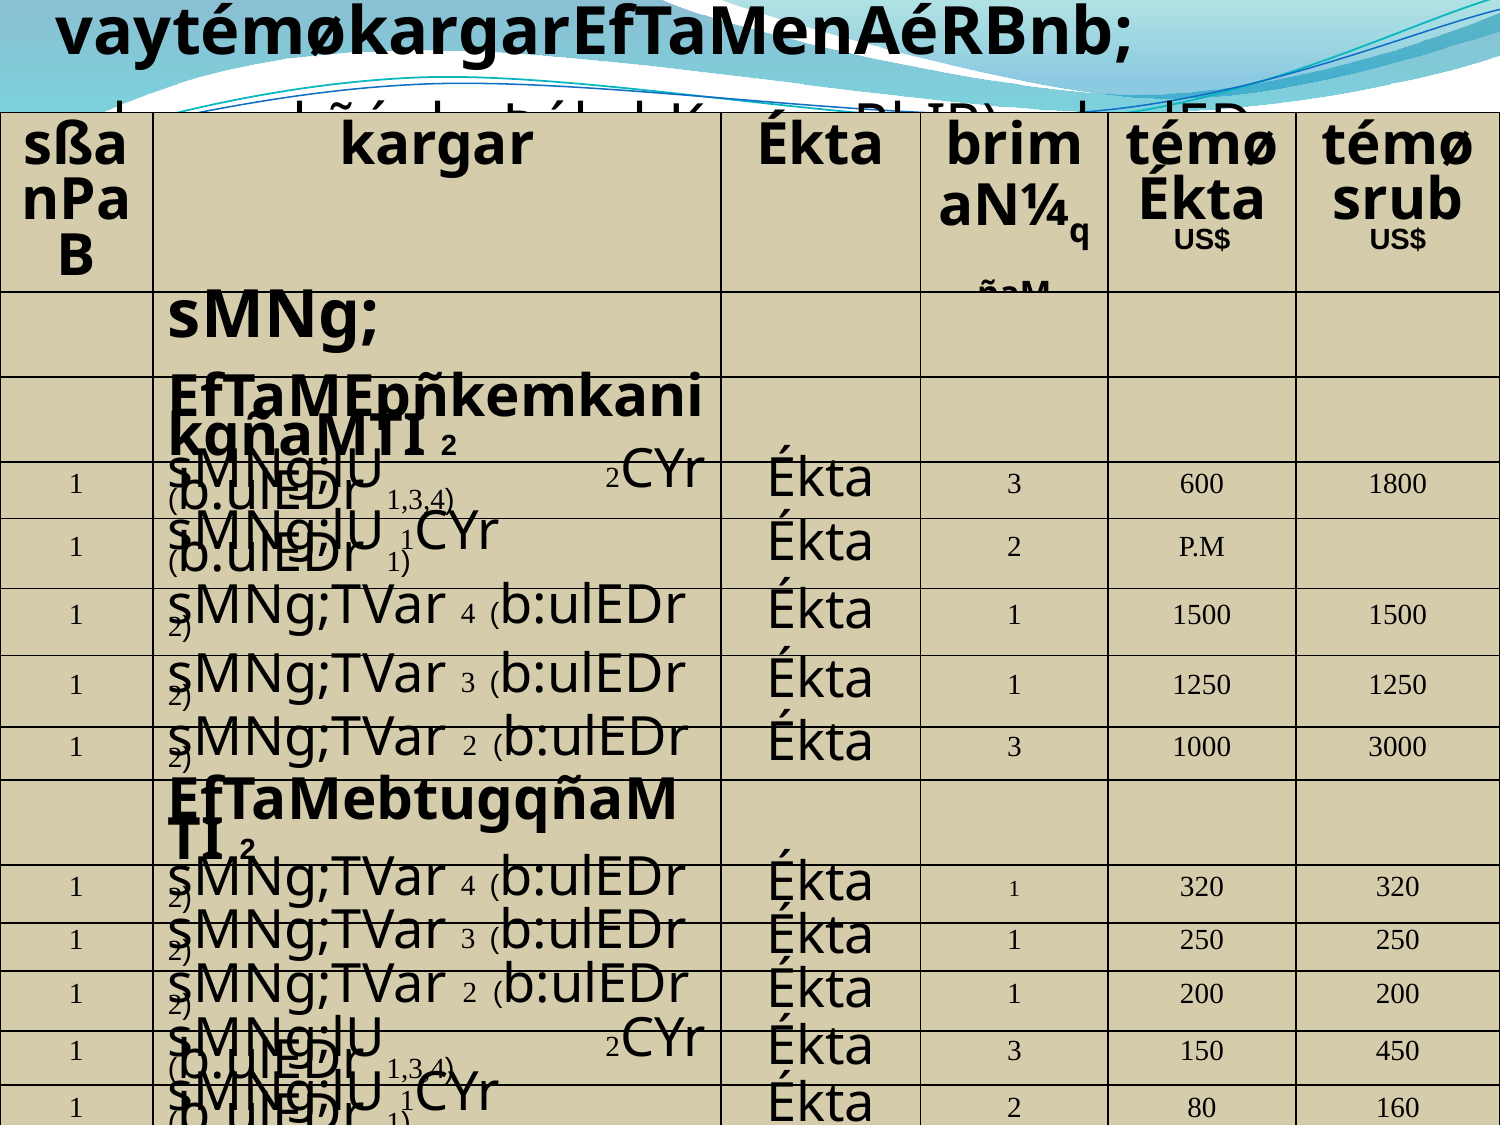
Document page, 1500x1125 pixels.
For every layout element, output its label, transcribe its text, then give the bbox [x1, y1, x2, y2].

table_cell 1 [1, 1086, 152, 1125]
table_header sßanPaB [1, 113, 152, 291]
table_cell 3 [921, 463, 1107, 518]
table_cell [722, 378, 920, 461]
table_cell [1, 378, 152, 461]
table_header témøsrub US$ [1297, 113, 1499, 291]
table_cell 1 [1, 589, 152, 655]
table_cell 200 [1297, 972, 1499, 1030]
table_cell [1297, 293, 1499, 376]
table_cell 320 [1297, 866, 1499, 922]
table_cell 80 [1109, 1086, 1295, 1125]
table_cell [921, 781, 1107, 864]
table_cell [921, 378, 1107, 461]
table_cell 1 [921, 656, 1107, 726]
table_cell sMNg;TVar 3 (b:ulEDr 2) [154, 656, 720, 726]
table_cell Ékta [722, 924, 920, 970]
table_cell 1 [1, 1032, 152, 1084]
table_cell 1500 [1297, 589, 1499, 655]
table_cell Ékta [722, 1032, 920, 1084]
table_cell 1 [1, 519, 152, 588]
table_cell P.M [1109, 519, 1295, 588]
table_header témøÉkta US$ [1109, 113, 1295, 291]
table_cell Ékta [722, 519, 920, 588]
table_cell sMNg;lU 2CYr (b:ulEDr 1,3,4) [154, 1032, 720, 1084]
table_cell [1297, 519, 1499, 588]
table_cell EfTaMEpñkemkanikqñaMTI 2 [154, 378, 720, 461]
table_cell 1 [921, 972, 1107, 1030]
table_cell 450 [1297, 1032, 1499, 1084]
table_cell 150 [1109, 1032, 1295, 1084]
table_cell 160 [1297, 1086, 1499, 1125]
text_box vaytémøkargarEfTaMenAéRBnb; kargarkñúgbnÞúkshKmn_eRbIR)as;b:ulEDr c-sMNg;qñaMTI2 [41, 8, 1413, 112]
table_cell [921, 293, 1107, 376]
table_cell 320 [1109, 866, 1295, 922]
table_cell sMNg;TVar 4 (b:ulEDr 2) [154, 589, 720, 655]
table_cell 3 [921, 728, 1107, 779]
table_cell 1 [921, 866, 1107, 922]
table_cell [1109, 378, 1295, 461]
table_cell Ékta [722, 728, 920, 779]
table_cell 3000 [1297, 728, 1499, 779]
table_cell sMNg;TVar 4 (b:ulEDr 2) [154, 866, 720, 922]
table_cell 200 [1109, 972, 1295, 1030]
table_cell sMNg;lU 1CYr (b:ulEDr 1) [154, 1086, 720, 1125]
table_cell [1, 293, 152, 376]
table_cell 1 [1, 728, 152, 779]
table_cell 2 [921, 1086, 1107, 1125]
table_header brimaN¼qñaM [921, 113, 1107, 291]
table_cell 1 [1, 866, 152, 922]
table_cell sMNg; [154, 293, 720, 376]
table_cell sMNg;lU 2CYr (b:ulEDr 1,3,4) [154, 463, 720, 518]
table_cell sMNg;TVar 3 (b:ulEDr 2) [154, 924, 720, 970]
table_cell 3 [921, 1032, 1107, 1084]
table_cell 600 [1109, 463, 1295, 518]
table_cell 1800 [1297, 463, 1499, 518]
table_cell 2 [921, 519, 1107, 588]
table_cell [722, 781, 920, 864]
table_cell sMNg;TVar 2 (b:ulEDr 2) [154, 728, 720, 779]
table_cell sMNg;lU 1CYr (b:ulEDr 1) [154, 519, 720, 588]
table_cell Ékta [722, 589, 920, 655]
table_cell 1 [1, 463, 152, 518]
table_cell 1 [921, 924, 1107, 970]
table_cell [1109, 781, 1295, 864]
table_cell Ékta [722, 1086, 920, 1125]
table_cell [1297, 781, 1499, 864]
table_cell [722, 293, 920, 376]
table_cell EfTaMebtugqñaMTI 2 [154, 781, 720, 864]
table_cell Ékta [722, 866, 920, 922]
table_cell [1109, 293, 1295, 376]
table_cell 1 [921, 589, 1107, 655]
table_cell 1 [1, 924, 152, 970]
table_cell Ékta [722, 463, 920, 518]
table_cell 250 [1297, 924, 1499, 970]
table_cell Ékta [722, 656, 920, 726]
table_cell [1297, 378, 1499, 461]
table_header Ékta [722, 113, 920, 291]
table_header kargar [154, 113, 720, 291]
table_cell [1, 781, 152, 864]
table_cell 1500 [1109, 589, 1295, 655]
table_cell 1250 [1297, 656, 1499, 726]
table_cell 1 [1, 656, 152, 726]
table_cell 1250 [1109, 656, 1295, 726]
table_cell 1 [1, 972, 152, 1030]
table_cell sMNg;TVar 2 (b:ulEDr 2) [154, 972, 720, 1030]
table_cell Ékta [722, 972, 920, 1030]
table_cell 250 [1109, 924, 1295, 970]
table_cell 1000 [1109, 728, 1295, 779]
